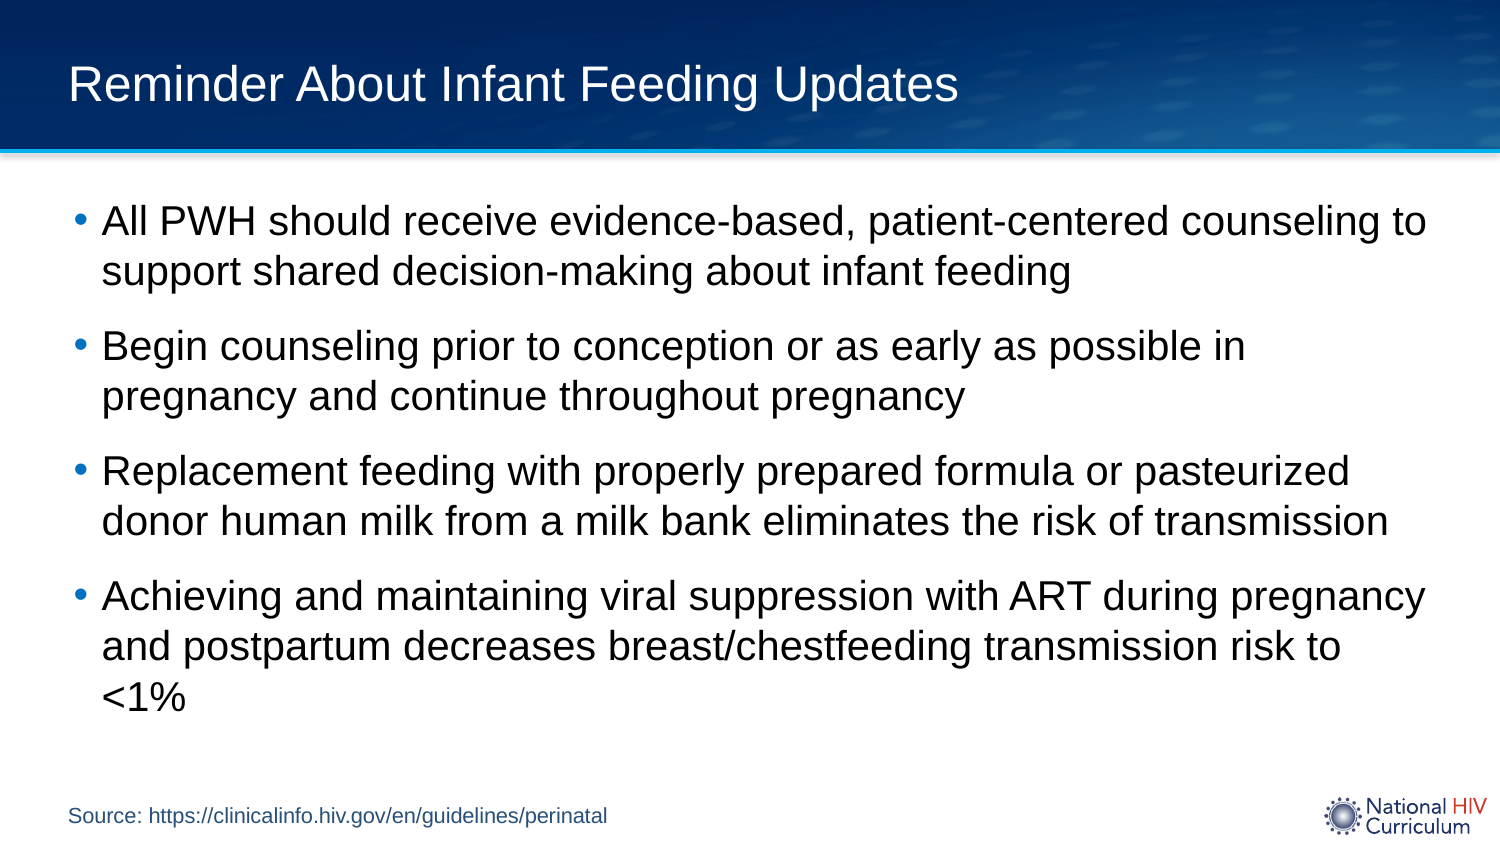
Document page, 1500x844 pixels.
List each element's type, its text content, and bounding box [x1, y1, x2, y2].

picture [0, 0, 1500, 148]
picture [1324, 797, 1362, 835]
title Reminder About Infant Feeding Updates [53, 14, 1447, 149]
list Source: https://clinicalinfo.hiv.gov/en/guidelines/perinatal [53, 795, 1261, 835]
list All PWH should receive evidence-based, patient-centered counseling to support shared decision-making about infant feeding Begin counseling prior to conception or as early as possible in pregnancy and continue throughout pregnancy Replacement feeding with properly prepared formula or pasteurized donor human milk from a milk bank eliminates the risk of transmission Achieving and maintaining viral suppression with ART during pregnancy and postpartum decreases breast/chestfeeding transmission risk to <1% [53, 186, 1450, 777]
